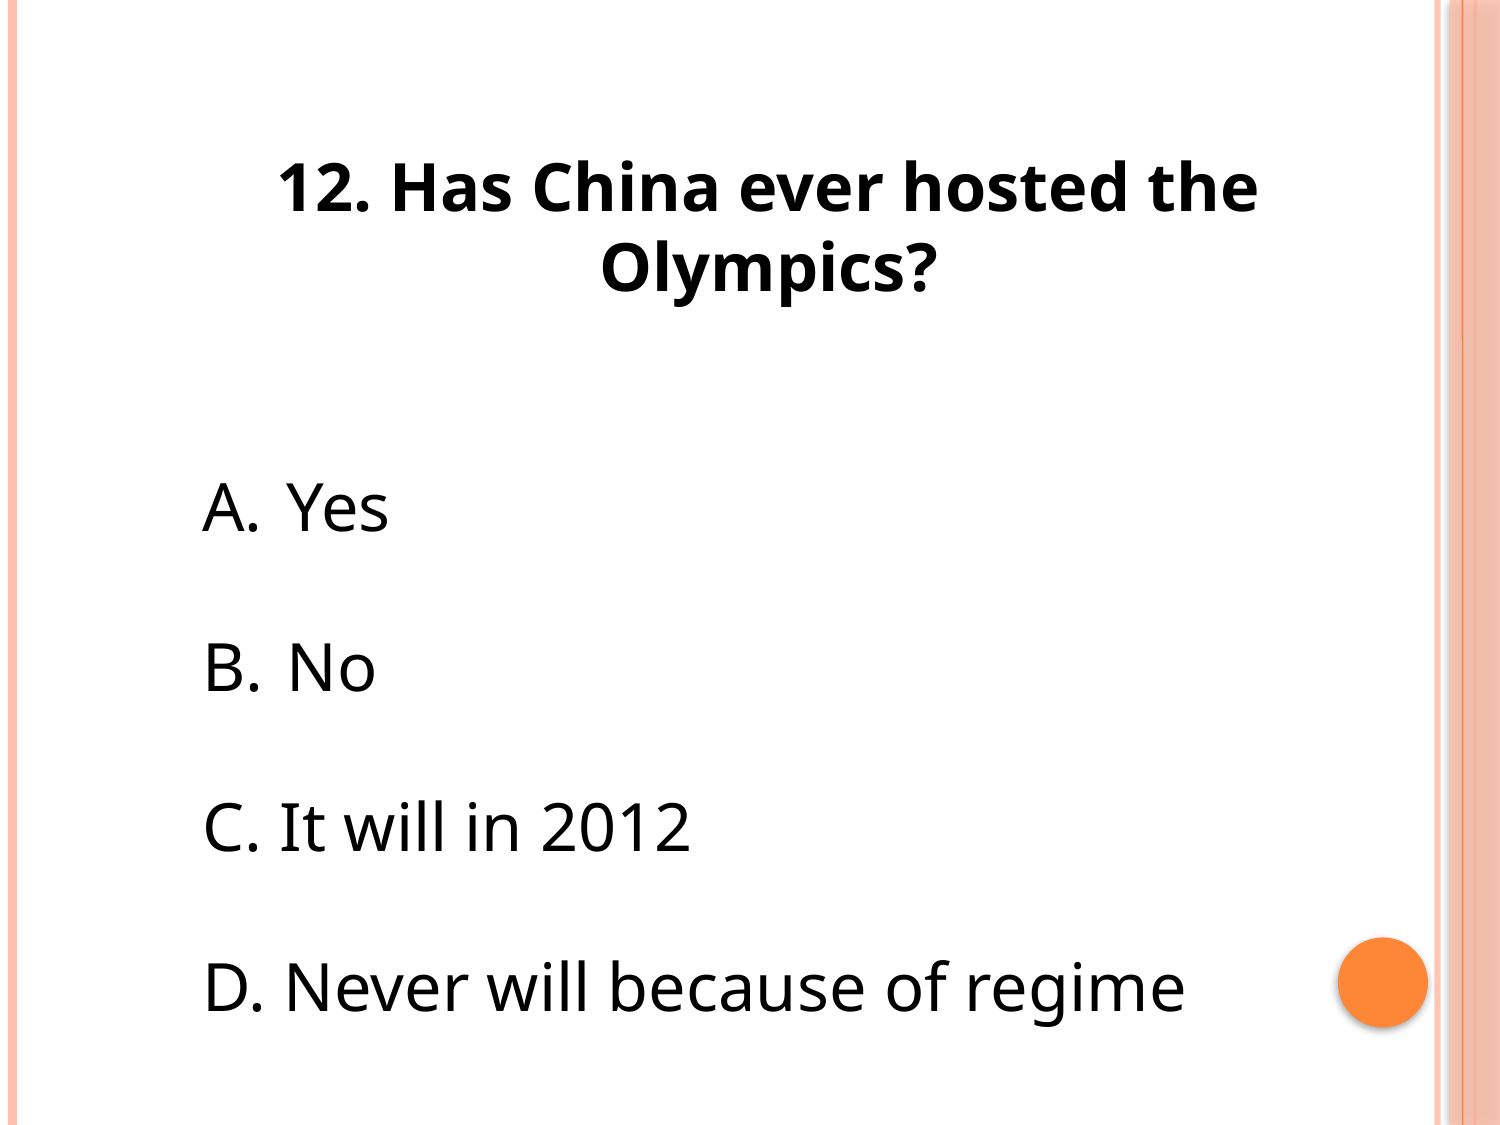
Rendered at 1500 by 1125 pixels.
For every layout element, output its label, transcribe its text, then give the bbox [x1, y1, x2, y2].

text_box 12. Has China ever hosted the Olympics? Yes No C. It will in 2012 D. Never will because of regime [187, 137, 1350, 1032]
